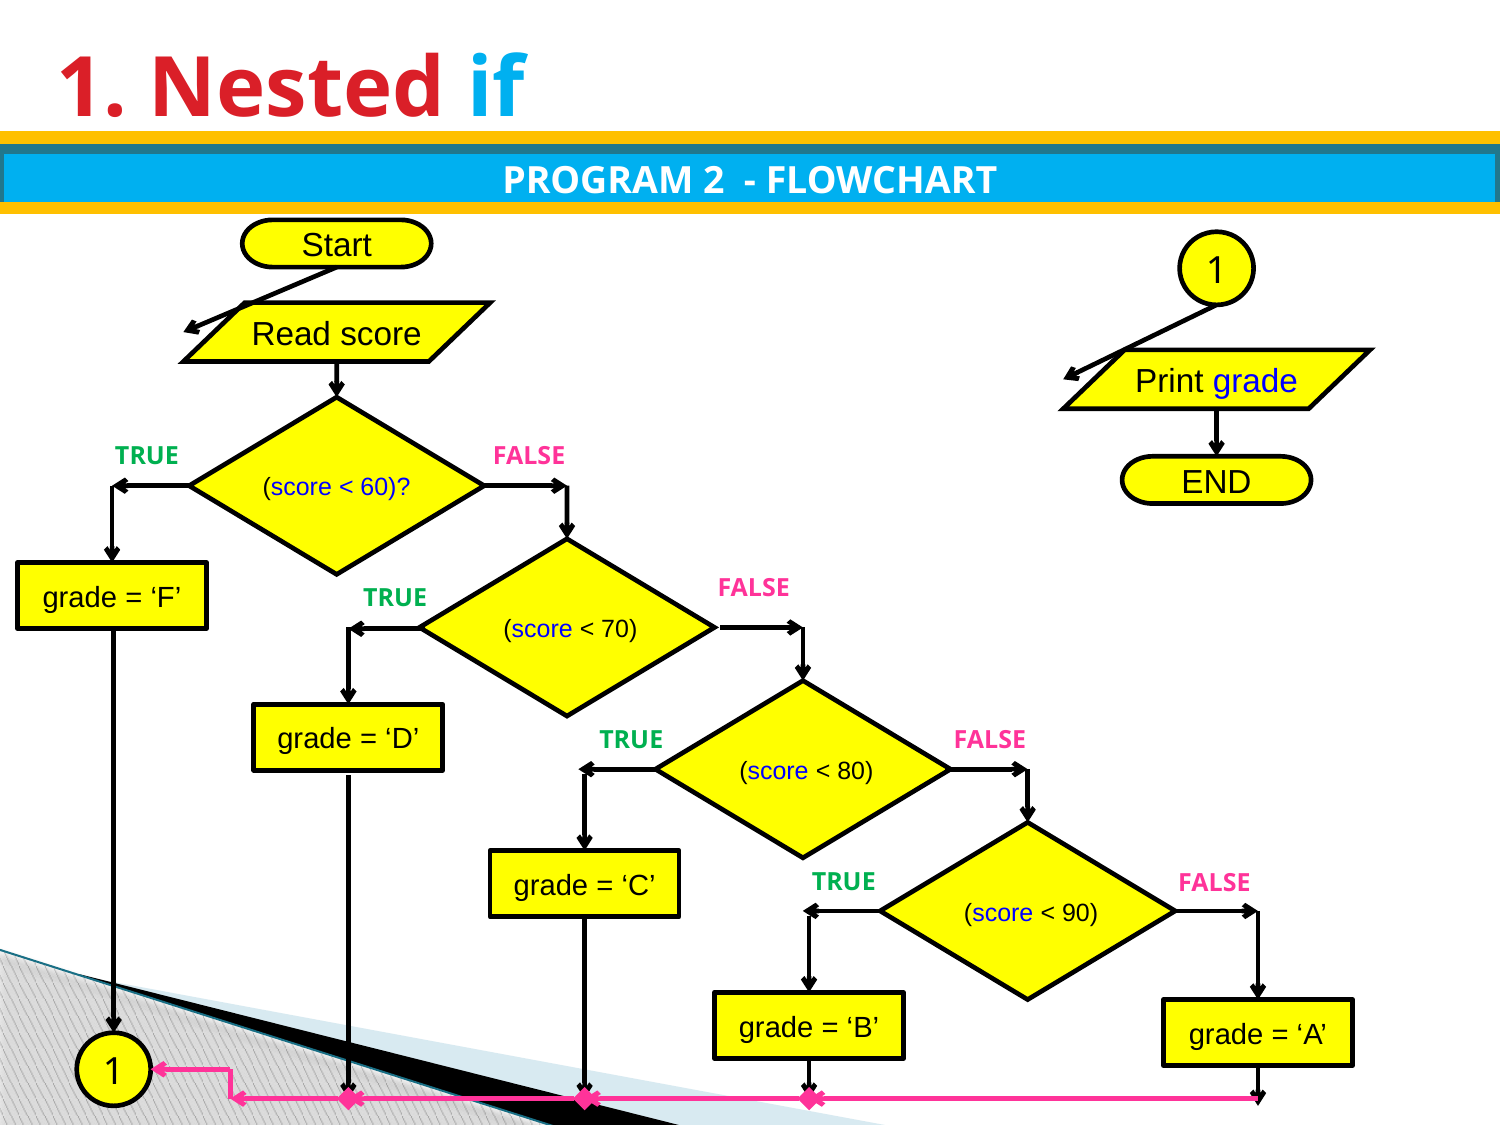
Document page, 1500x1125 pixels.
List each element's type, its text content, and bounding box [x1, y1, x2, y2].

text_box TRUE [100, 432, 219, 478]
text_box Start [242, 219, 432, 268]
text_box grade = ‘C’ [486, 846, 684, 921]
text_box grade = ‘F’ [13, 558, 211, 633]
text_box TRUE [584, 716, 703, 761]
text_box (score < 70) [421, 541, 715, 717]
text_box FALSE [702, 564, 821, 609]
text_box grade = ‘B’ [710, 988, 908, 1063]
text_box 1 [72, 1028, 155, 1111]
text_box Print grade [1063, 349, 1371, 409]
text_box PROGRAM 2 - FLOWCHART [0, 145, 1500, 202]
text_box TRUE [348, 574, 467, 619]
text_box (score < 80) [656, 683, 947, 857]
title 1. Nested if [41, 19, 1379, 131]
text_box TRUE [797, 857, 916, 903]
text_box FALSE [1163, 859, 1282, 905]
text_box END [1122, 456, 1312, 504]
text_box 1 [1175, 227, 1259, 310]
text_box FALSE [938, 716, 1057, 761]
text_box (score < 60)? [189, 399, 484, 575]
text_box grade = ‘D’ [249, 700, 447, 775]
text_box FALSE [478, 432, 597, 478]
text_box Read score [183, 302, 491, 362]
text_box (score < 90) [881, 824, 1174, 1000]
text_box grade = ‘A’ [1159, 995, 1357, 1070]
